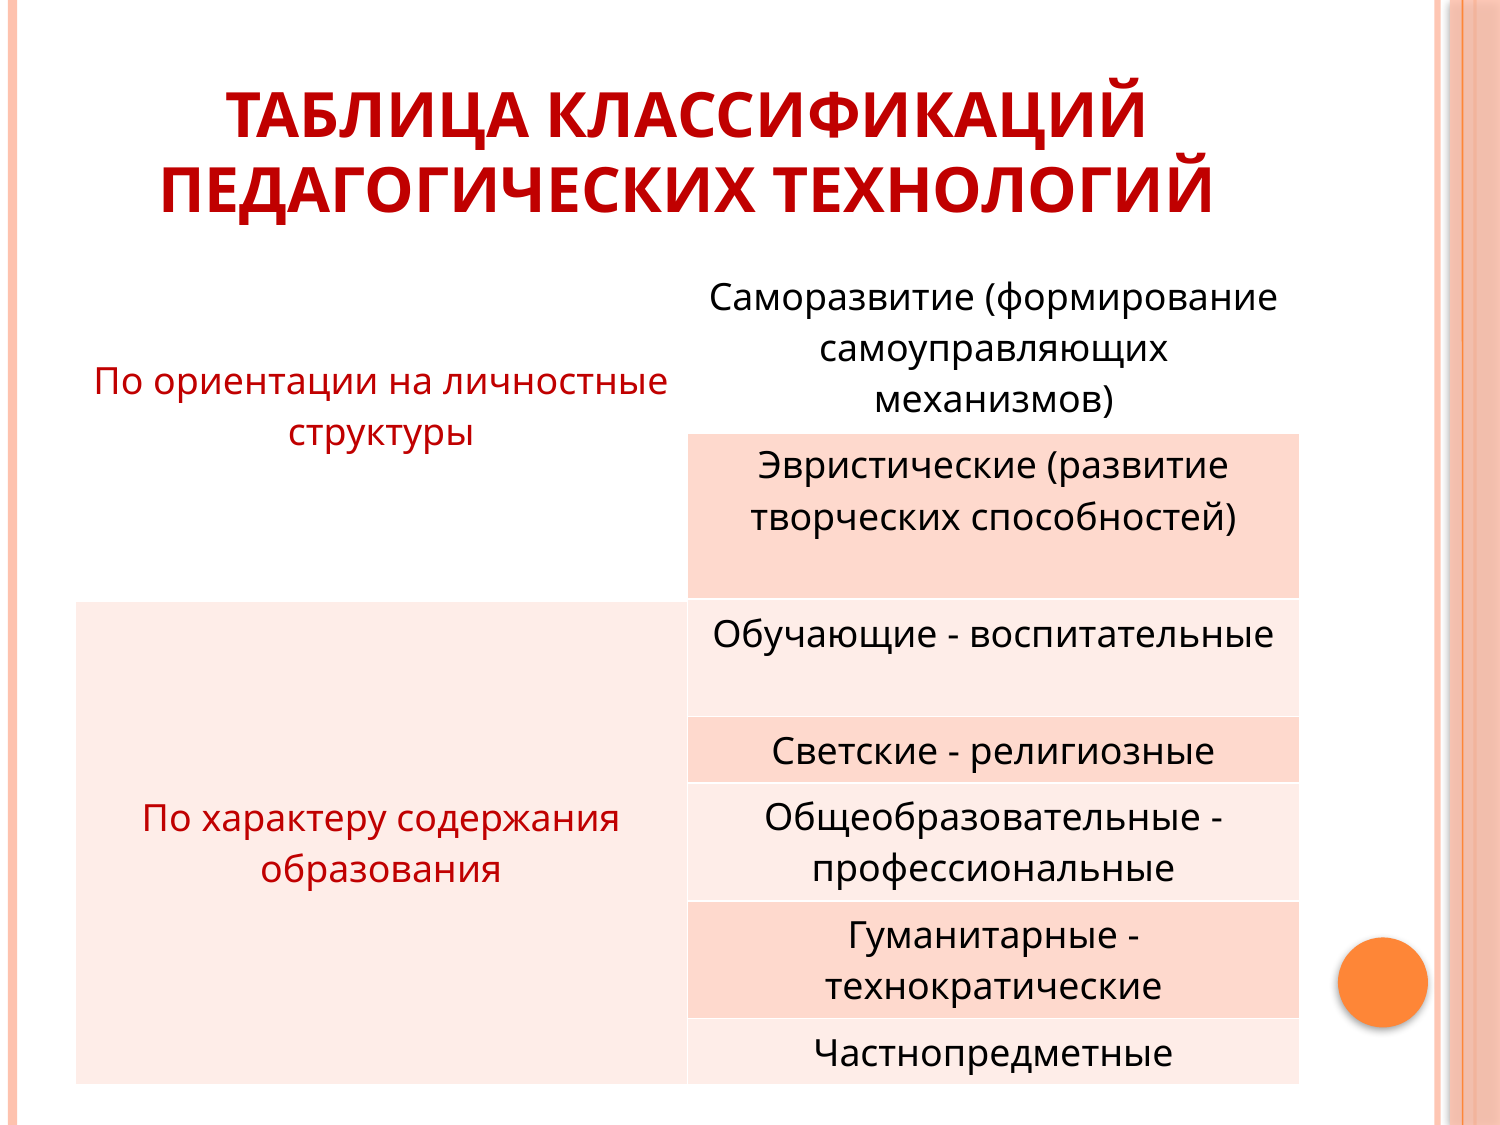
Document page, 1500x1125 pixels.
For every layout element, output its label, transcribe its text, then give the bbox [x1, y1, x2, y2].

table_header Саморазвитие (формирование самоуправляющих механизмов) [688, 263, 1299, 428]
table_cell Обучающие - воспитательные [688, 600, 1299, 716]
table_cell По характеру содержания образования [76, 602, 687, 1084]
table_header По ориентации на личностные структуры [76, 263, 687, 597]
title Таблица классификаций педагогических технологий [75, 45, 1300, 233]
table_cell Частнопредметные [688, 1019, 1299, 1084]
table_cell Общеобразовательные - профессиональные [688, 784, 1299, 900]
table_cell Гуманитарные - технократические [688, 902, 1299, 1018]
table_cell Эвристические (развитие творческих способностей) [688, 434, 1299, 598]
table_cell Светские - религиозные [688, 717, 1299, 782]
